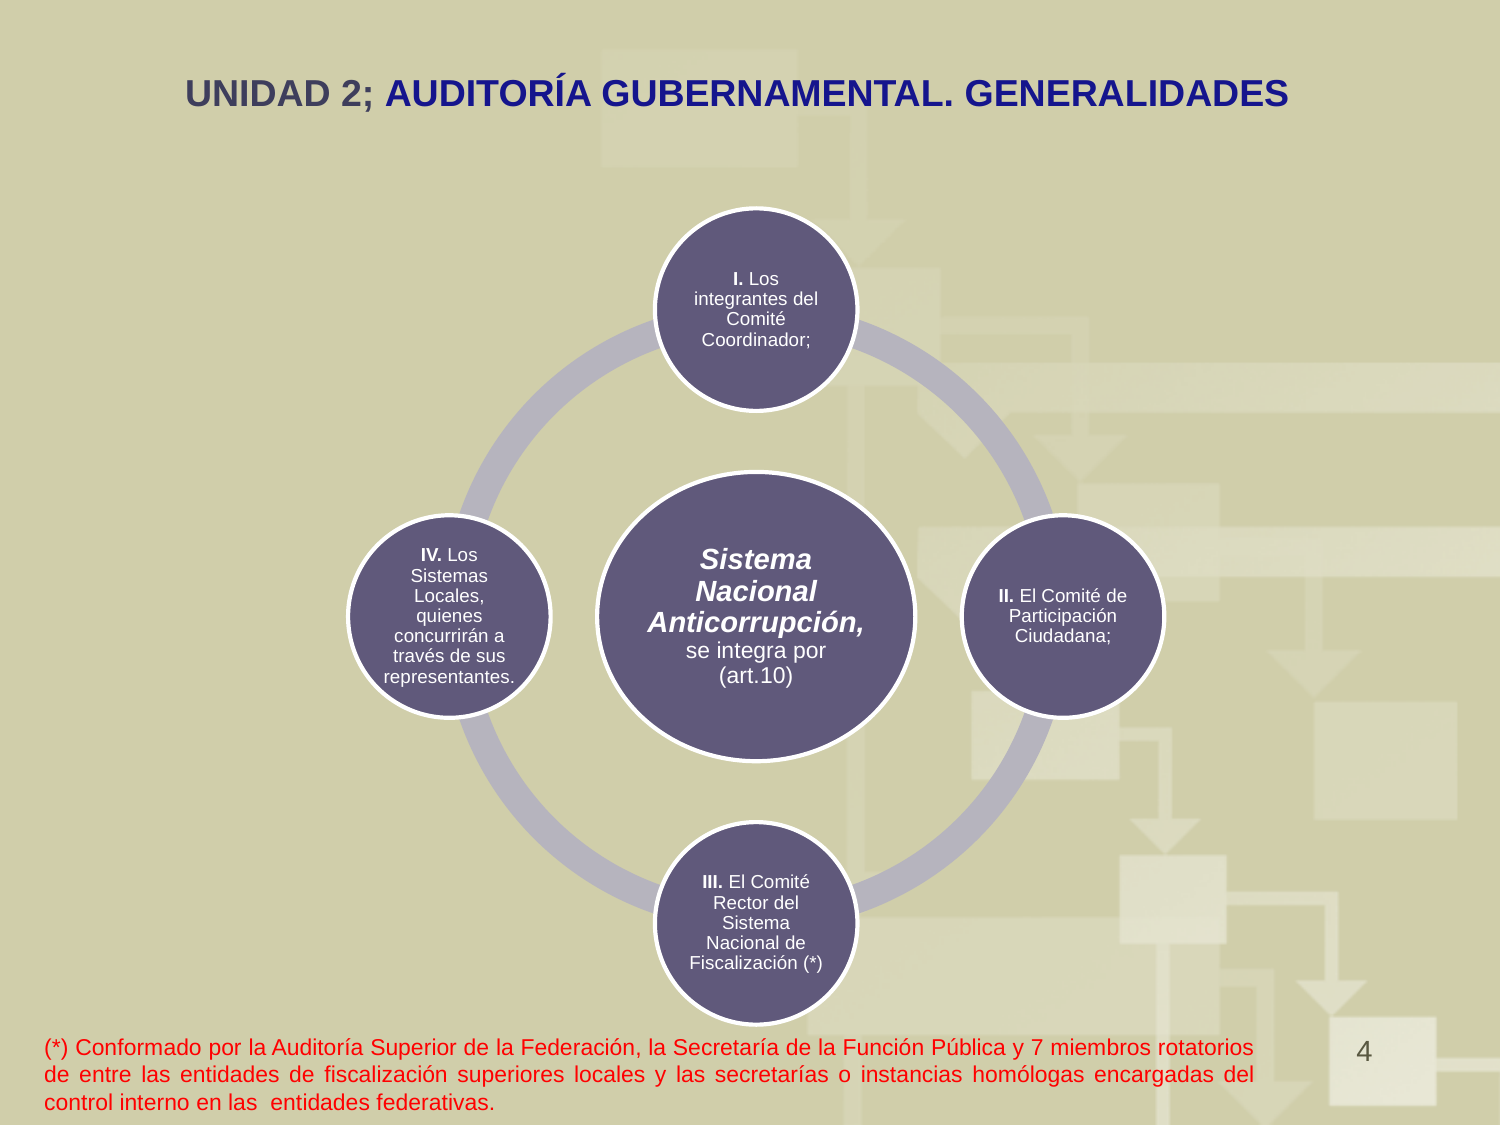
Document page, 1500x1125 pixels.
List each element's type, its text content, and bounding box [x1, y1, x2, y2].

title UNIDAD 2; AUDITORÍA GUBERNAMENTAL. GENERALIDADES [87, 54, 1388, 173]
slide_number 4 [1270, 1033, 1388, 1100]
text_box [49, 207, 1463, 1026]
picture [0, 0, 1500, 1125]
text_box (*) Conformado por la Auditoría Superior de la Federación, la Secretaría de la Función Pública y 7 miembros rotatorios de entre las entidades de fiscalización superiores locales y las secretarías o instancias homólogas encargadas del control interno en las entidades federativas. [29, 1024, 1270, 1100]
